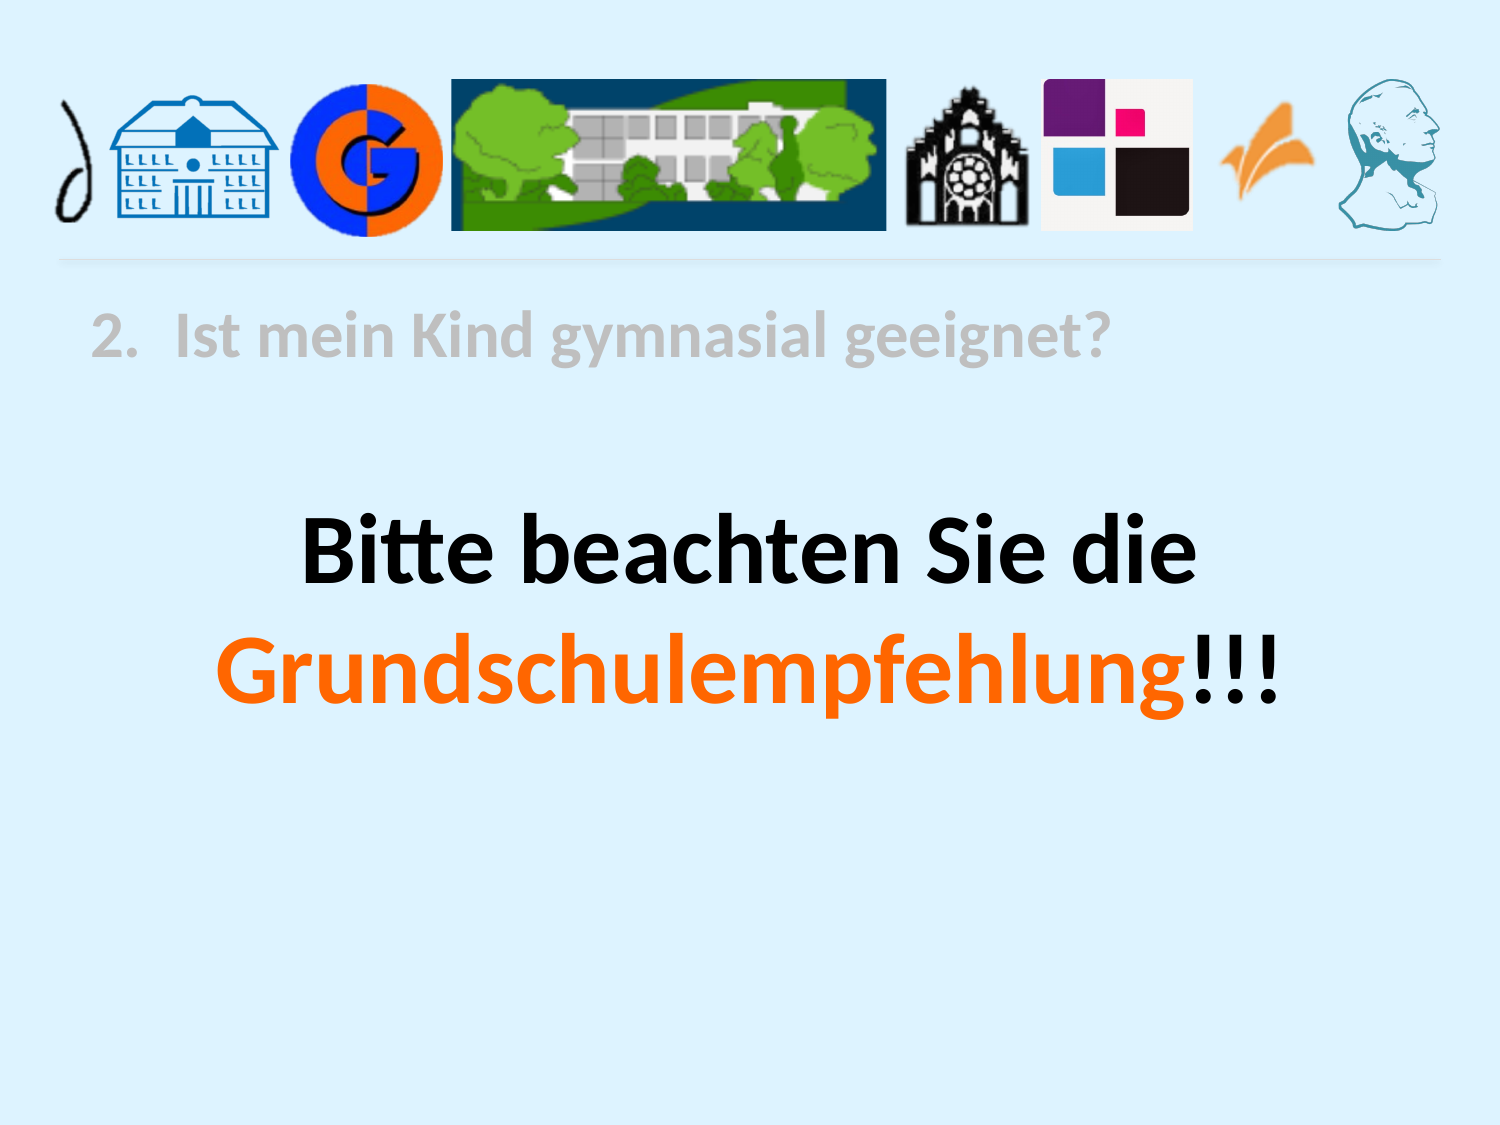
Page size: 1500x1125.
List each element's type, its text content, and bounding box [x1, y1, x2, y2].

list Ist mein Kind gymnasial geeignet? Bitte beachten Sie die Grundschulempfehlung!!! [75, 282, 1425, 1026]
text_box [41, 78, 1460, 237]
